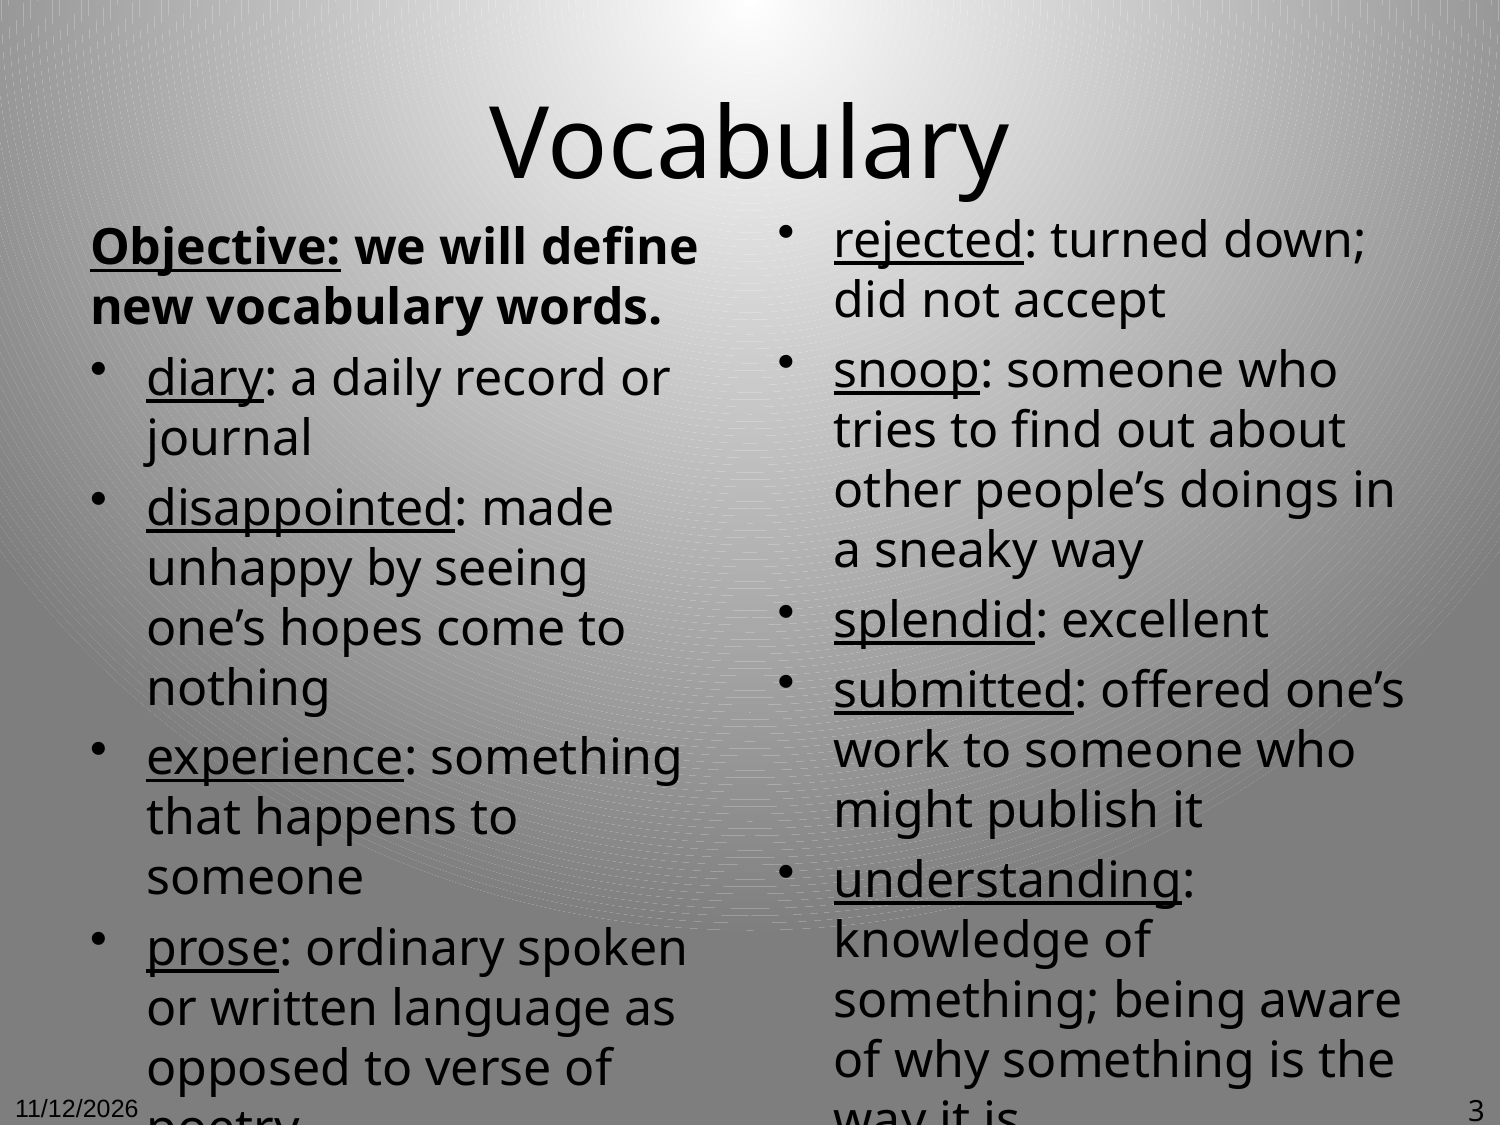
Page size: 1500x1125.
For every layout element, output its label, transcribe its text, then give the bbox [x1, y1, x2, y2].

list Objective: we will define new vocabulary words. [74, 237, 738, 337]
title Vocabulary [74, 44, 1426, 233]
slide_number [0, 1084, 351, 1125]
list diary: a daily record or journal disappointed: made unhappy by seeing one’s hopes come to nothing experience: something that happens to someone prose: ordinary spoken or written language as opposed to verse of poetry [74, 337, 738, 986]
list rejected: turned down; did not accept snoop: someone who tries to find out about other people’s doings in a sneaky way splendid: excellent submitted: offered one’s work to someone who might publish it understanding: knowledge of something; being aware of why something is the way it is [762, 199, 1426, 993]
slide_number 3 [1149, 1084, 1500, 1125]
